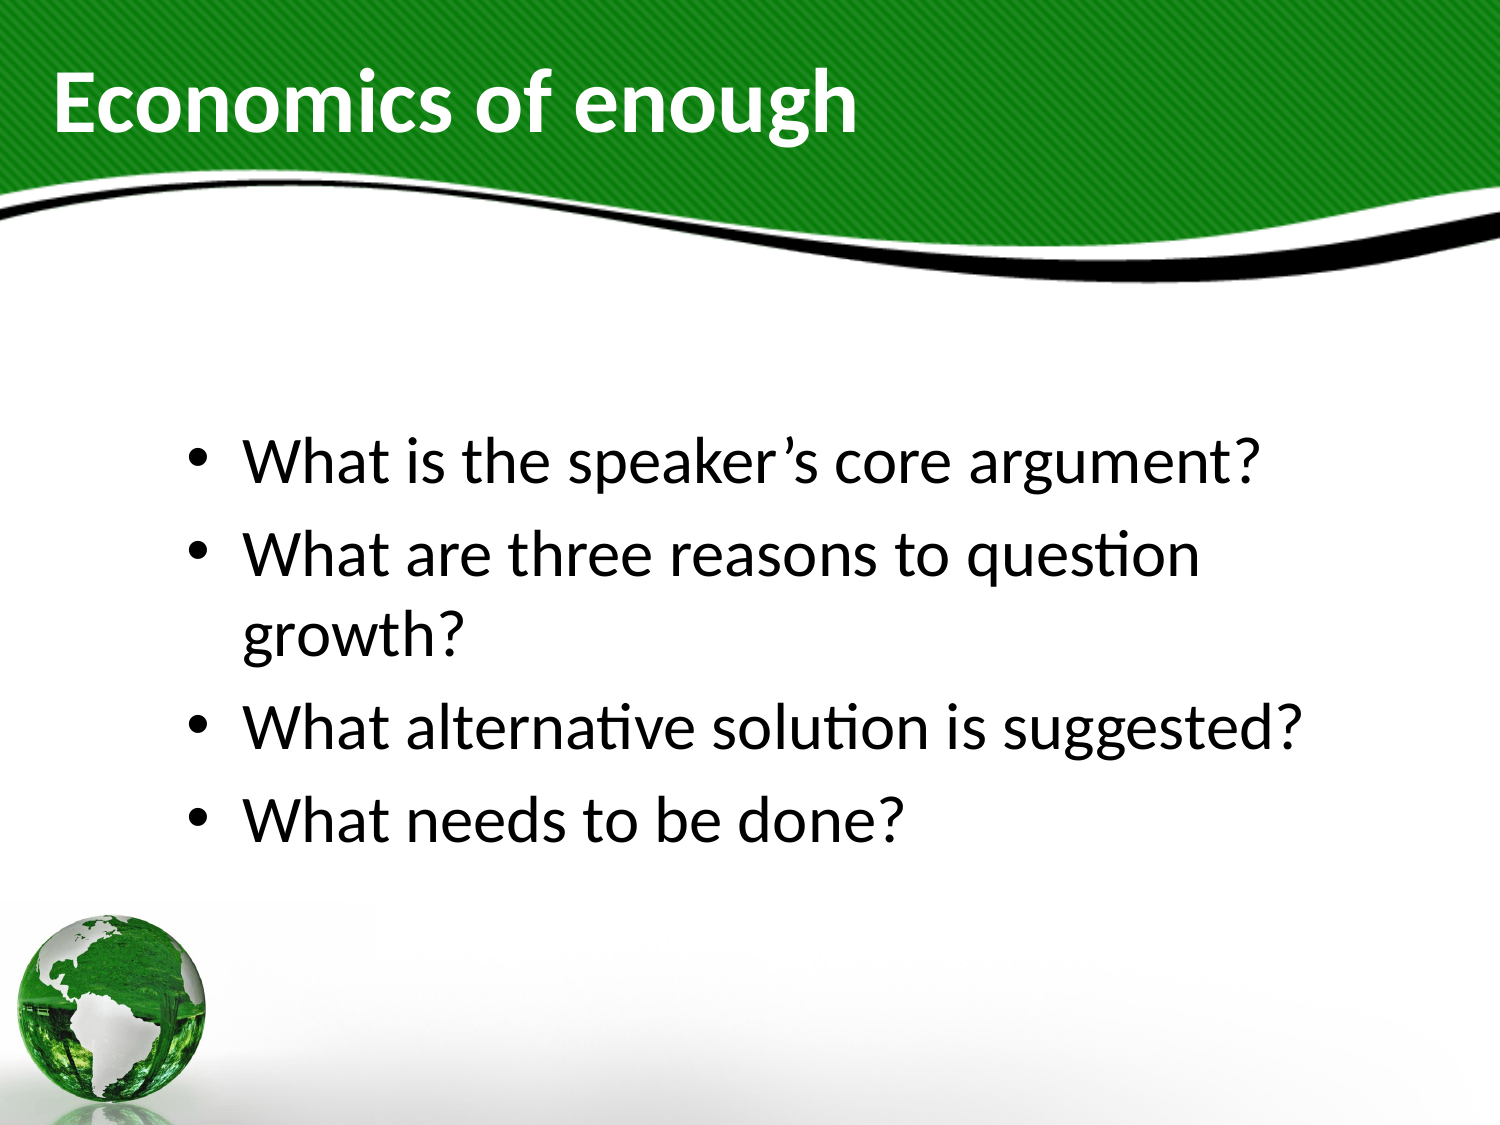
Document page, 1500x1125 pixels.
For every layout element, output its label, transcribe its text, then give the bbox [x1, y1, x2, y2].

list What is the speaker’s core argument? What are three reasons to question growth? What alternative solution is suggested? What needs to be done? [171, 408, 1422, 1125]
title Economics of enough [37, 8, 1463, 183]
picture [0, 0, 1500, 1125]
